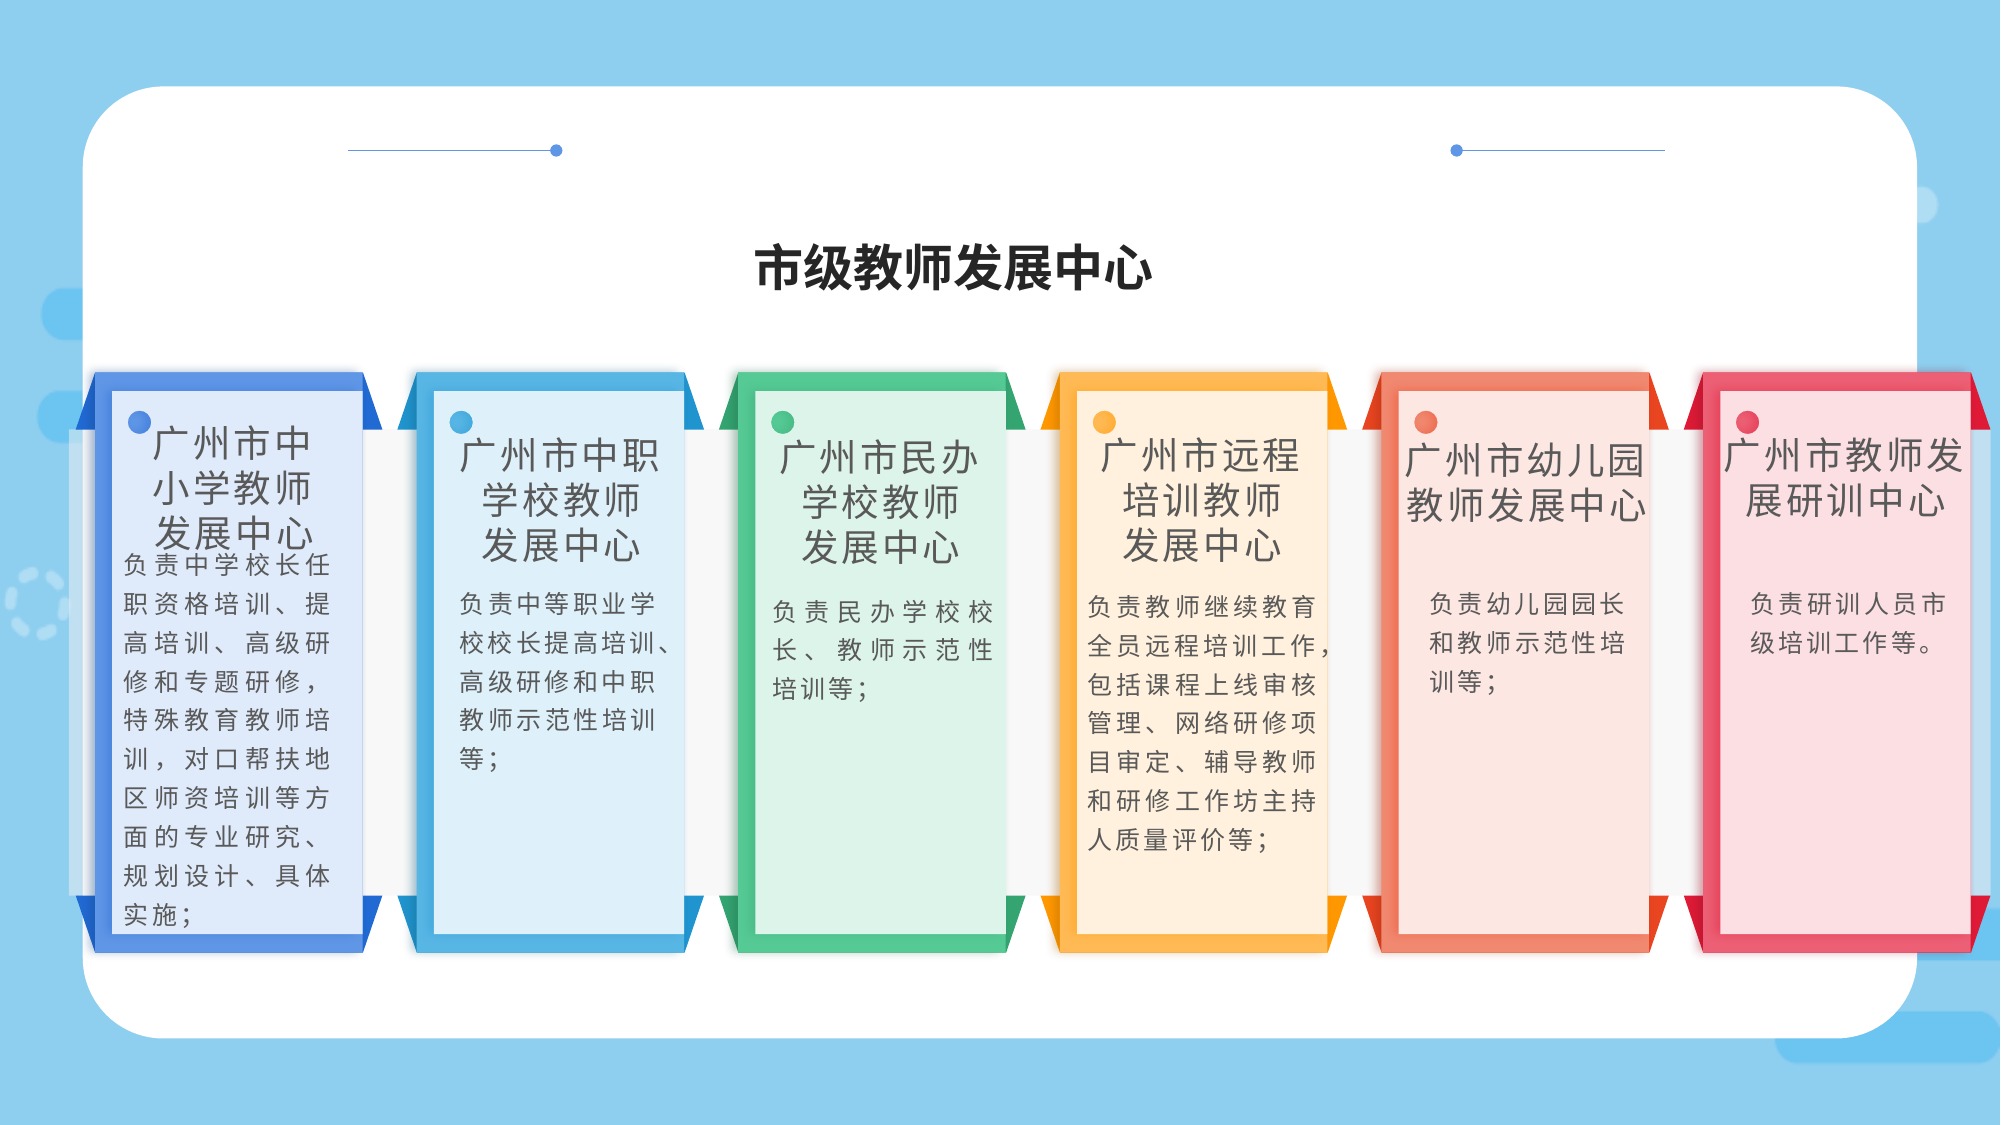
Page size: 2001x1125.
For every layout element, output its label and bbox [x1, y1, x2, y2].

text_box [68, 150, 1998, 953]
picture [0, 0, 2000, 1125]
